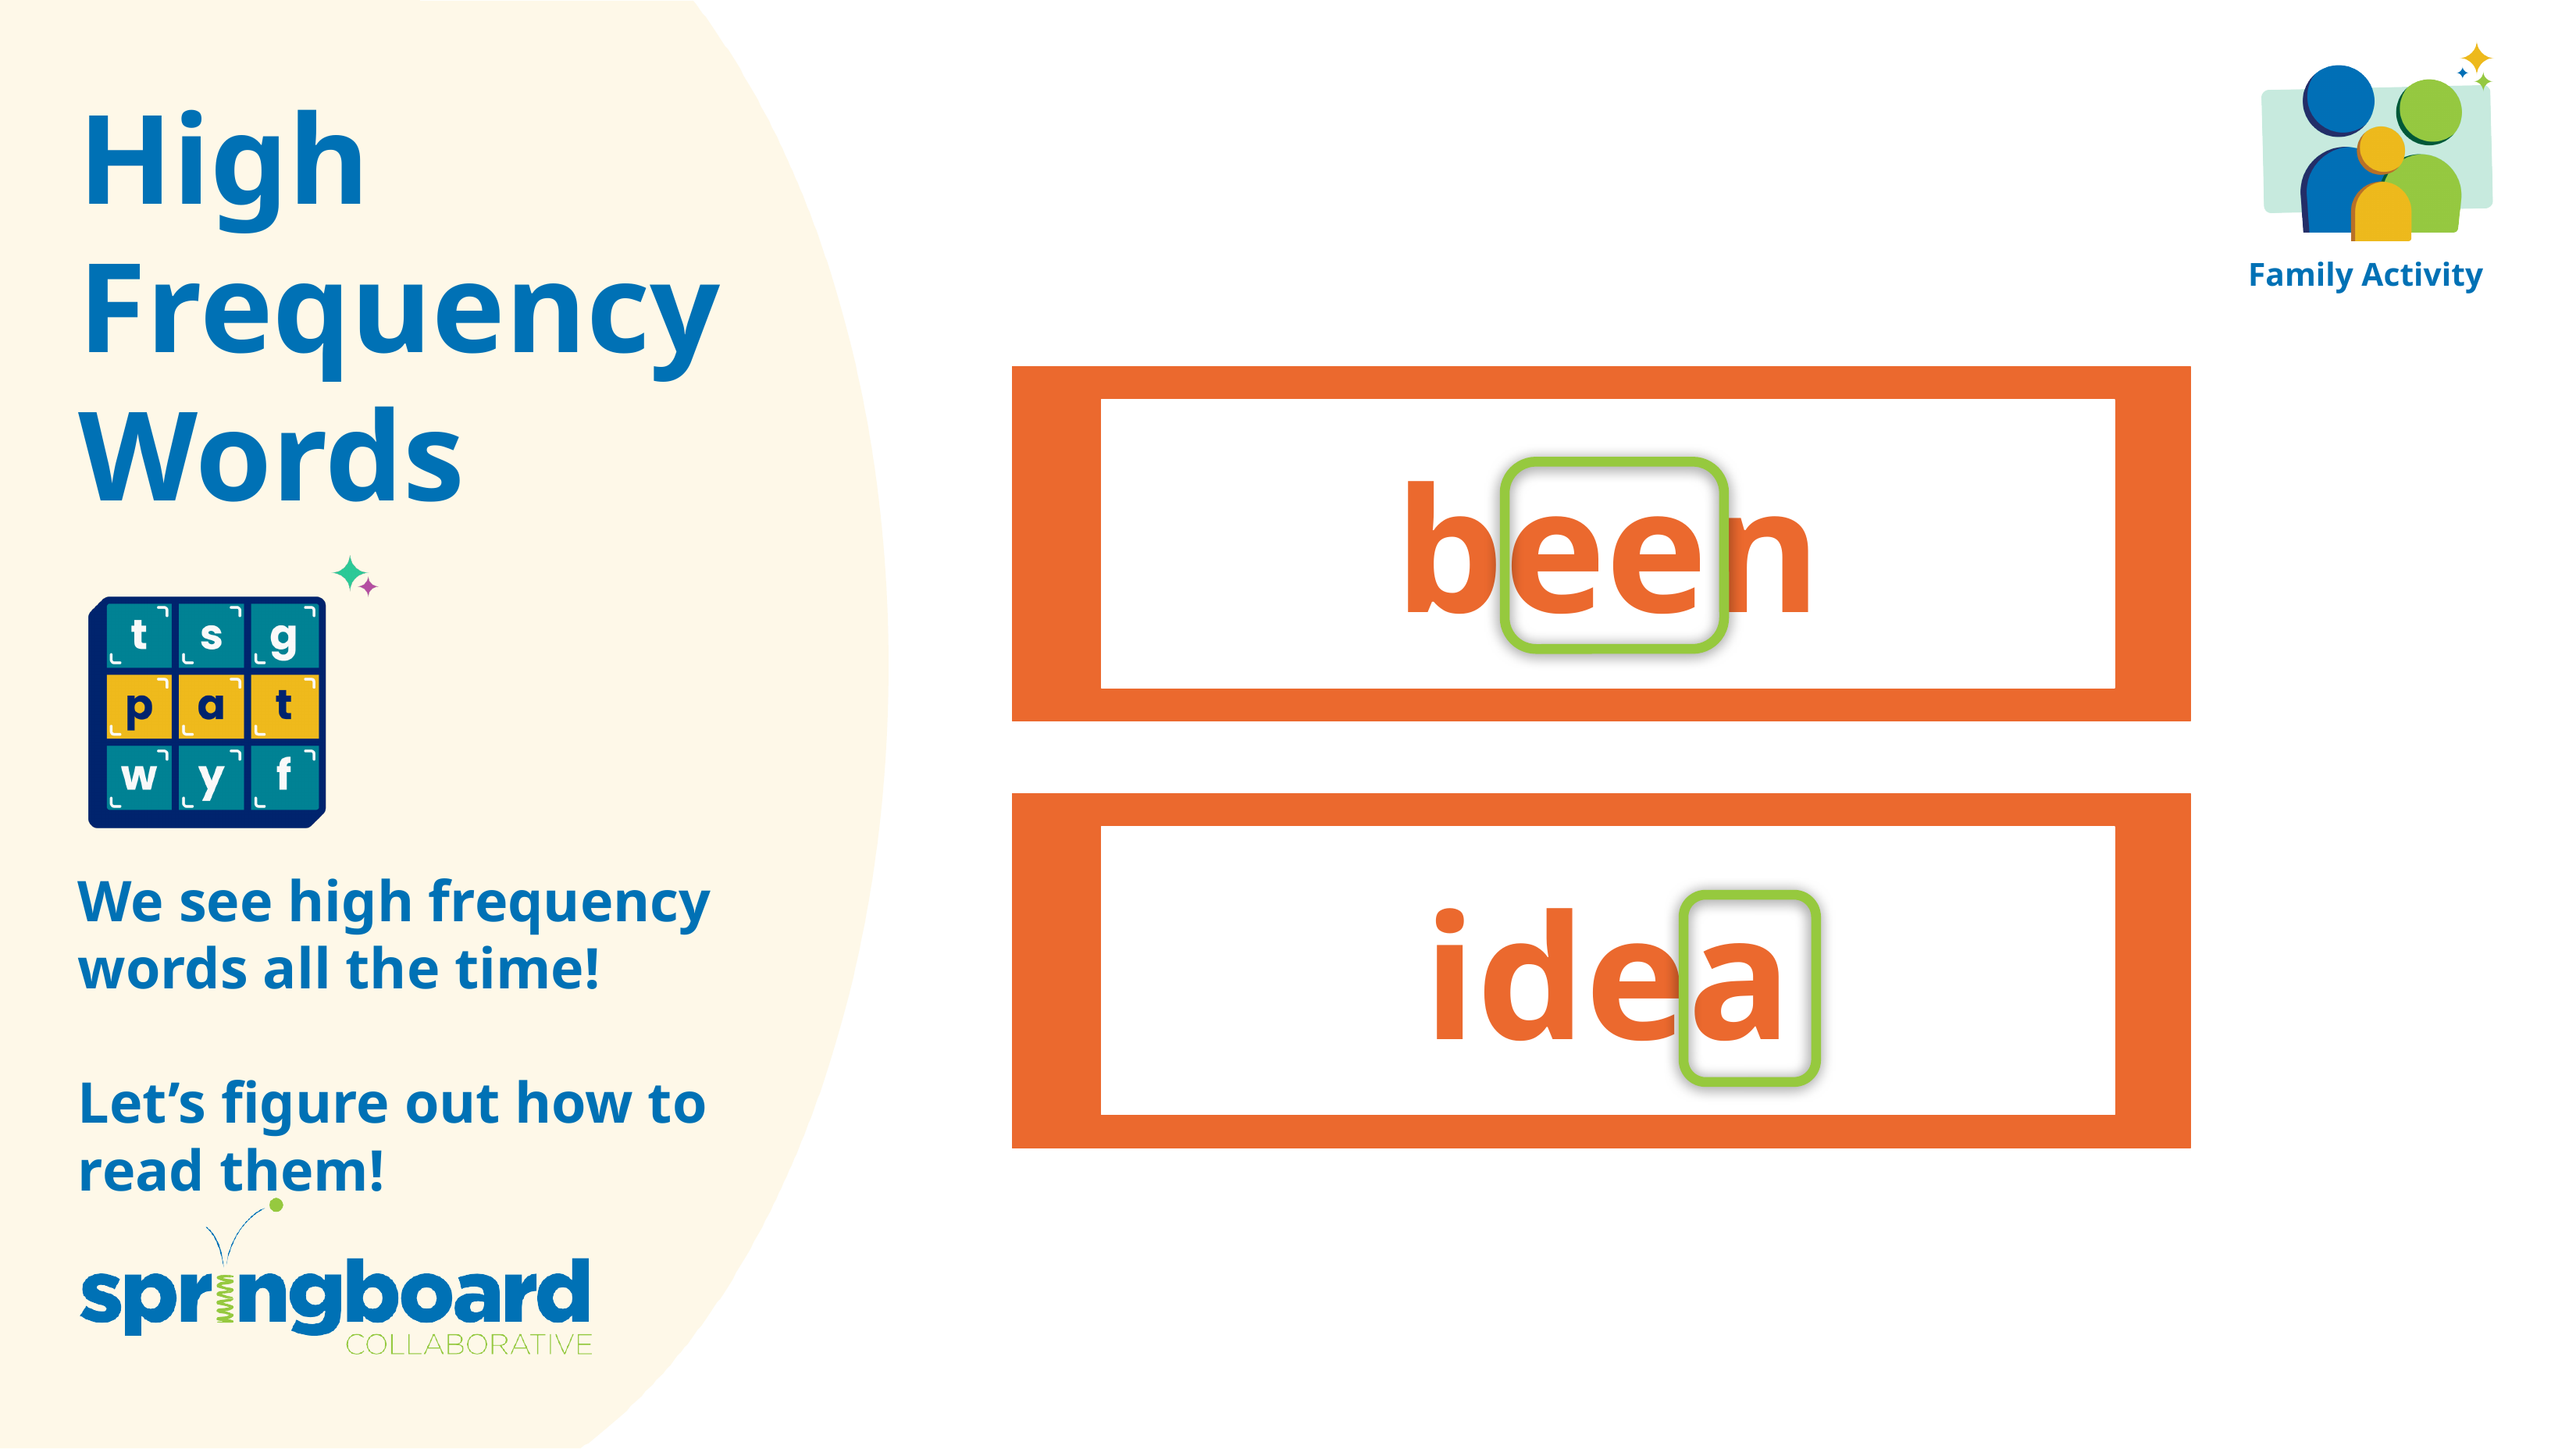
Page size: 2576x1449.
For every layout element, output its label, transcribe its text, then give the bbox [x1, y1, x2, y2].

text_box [1012, 366, 2191, 721]
text_box Family Activity [2246, 251, 2510, 293]
picture [2261, 40, 2496, 241]
picture [87, 554, 379, 828]
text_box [1012, 793, 2191, 1148]
list High Frequency Words [78, 80, 814, 500]
text_box We see high frequency words all the time! Let’s figure out how to read them! [78, 863, 812, 1202]
picture [80, 1202, 592, 1355]
